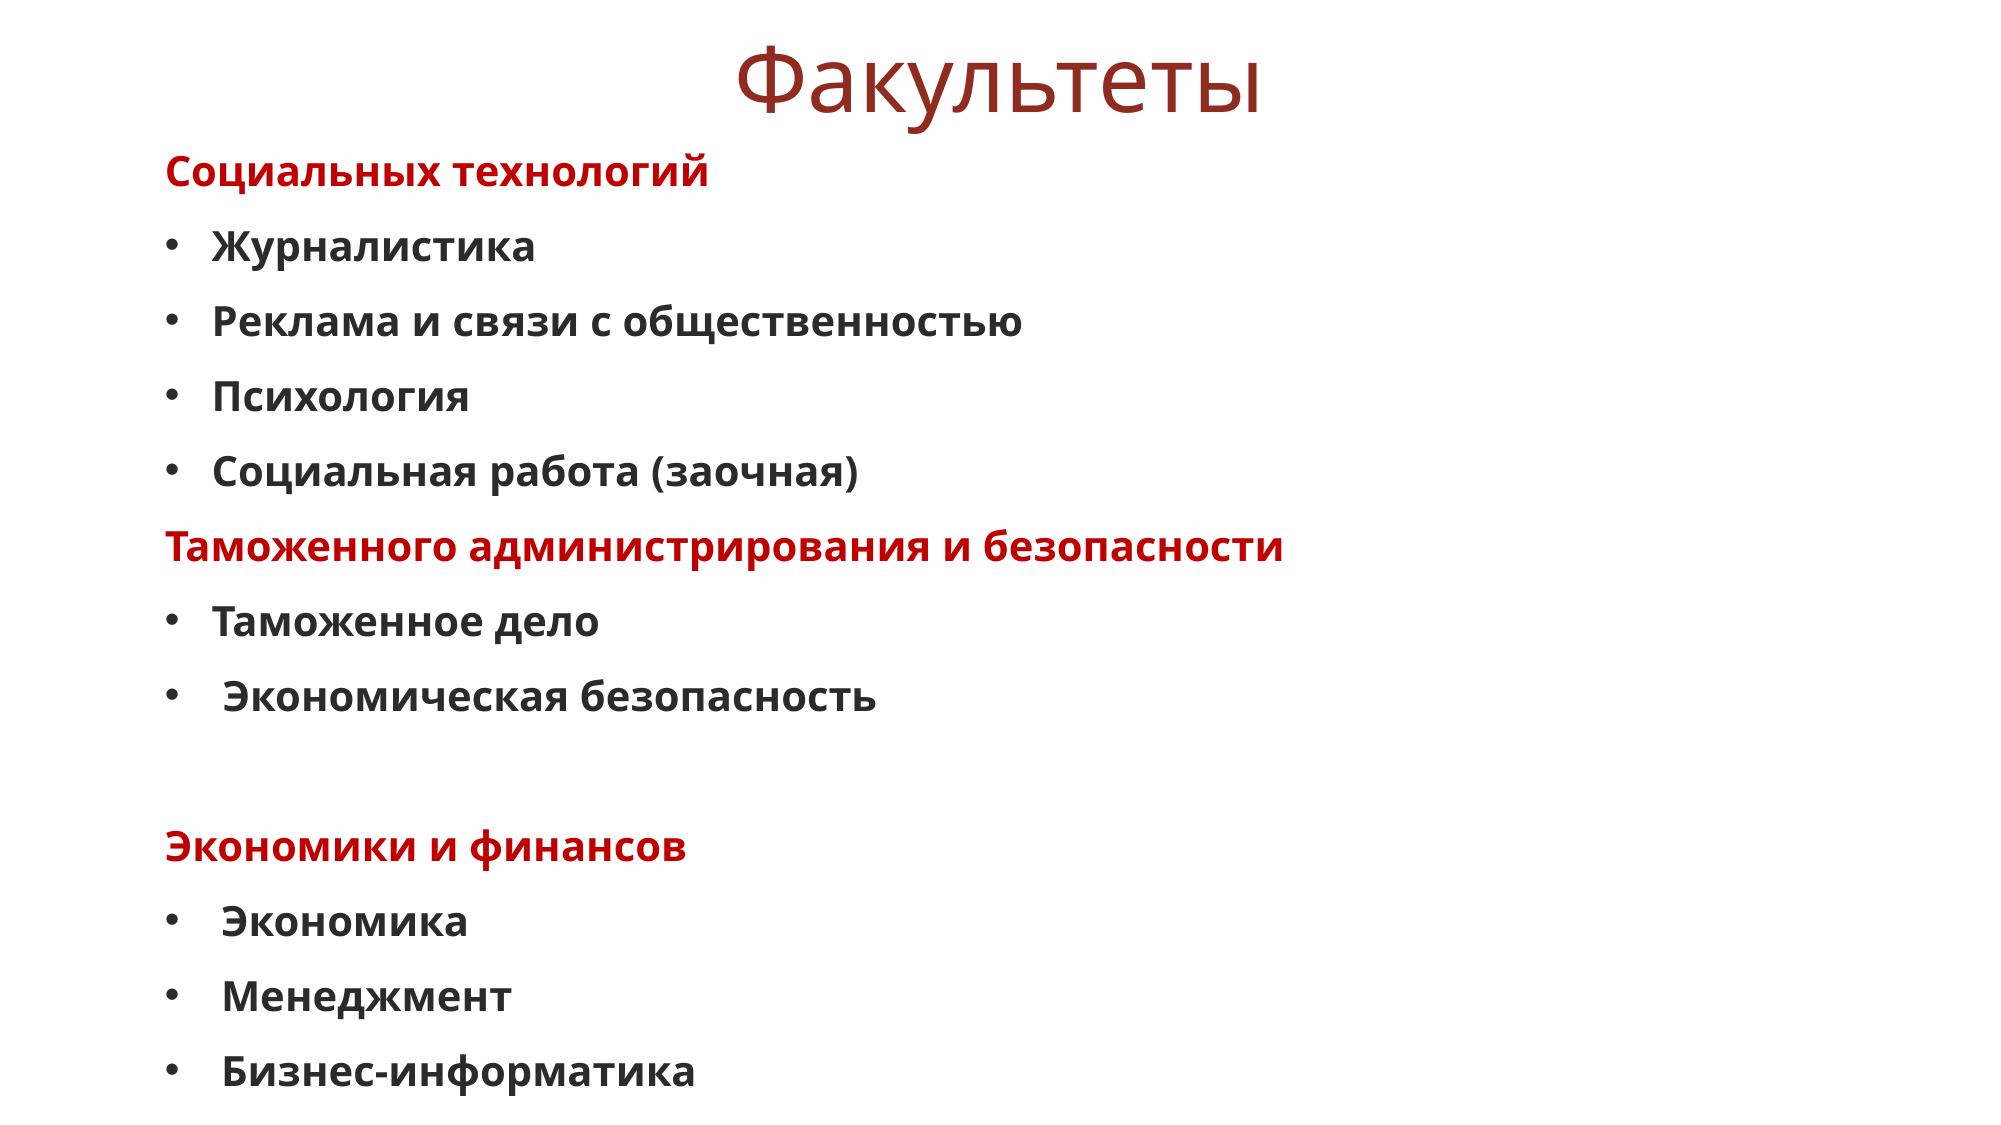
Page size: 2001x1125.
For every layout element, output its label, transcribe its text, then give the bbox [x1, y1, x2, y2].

text_box Социальных технологий Журналистика Реклама и связи с общественностью Психология Социальная работа (заочная) Таможенного администрирования и безопасности Таможенное дело Экономическая безопасность Экономики и финансов Экономика Менеджмент Бизнес-информатика [150, 112, 1850, 1102]
title Факультеты [150, 15, 1850, 112]
